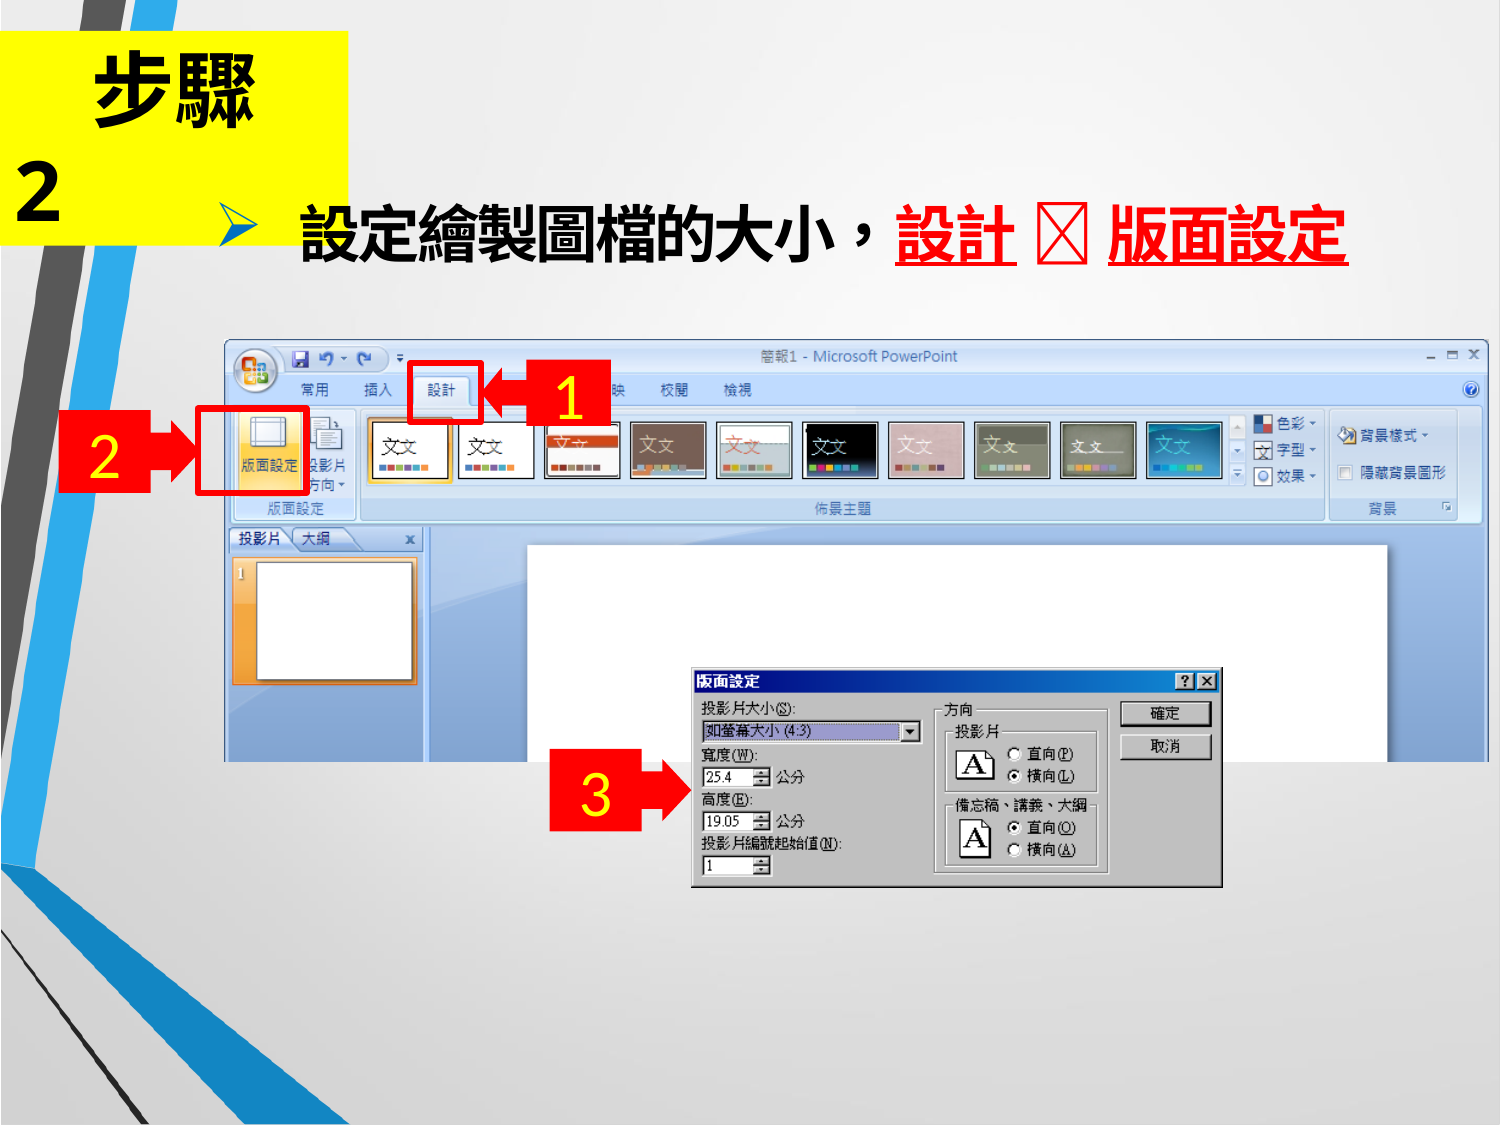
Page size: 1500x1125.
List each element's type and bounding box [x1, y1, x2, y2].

text_box [58, 187, 1489, 888]
picture [0, 0, 1500, 1125]
